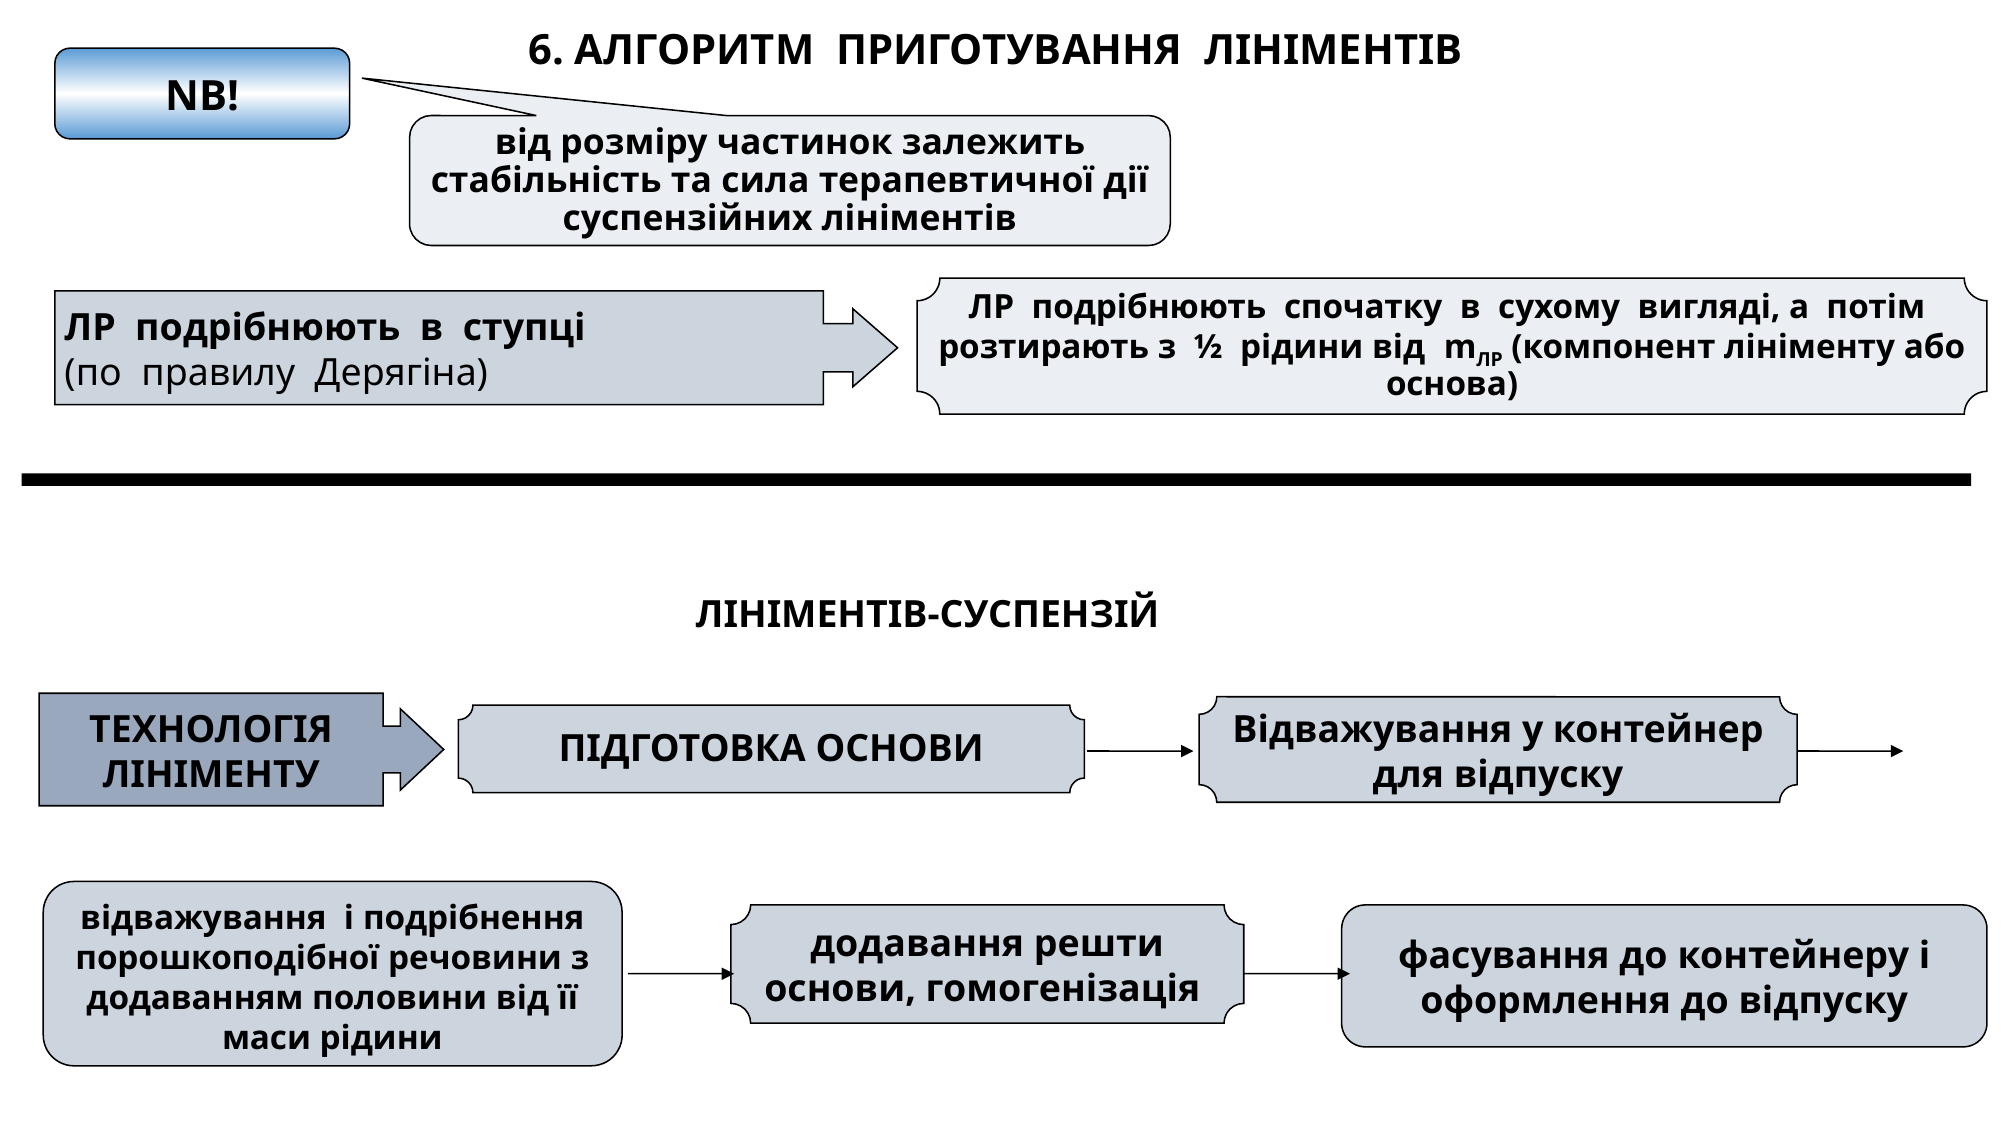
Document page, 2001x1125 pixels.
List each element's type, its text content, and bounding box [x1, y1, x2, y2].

text_box 6. АЛГОРИТМ ПРИГОТУВАННЯ ЛІНІМЕНТІВ [37, 15, 1954, 81]
text_box ЛР подрібнюють в ступці (по правилу Дерягіна) [54, 290, 898, 405]
text_box [627, 967, 735, 980]
text_box ЛІНІМЕНТІВ-СУСПЕНЗІЙ [680, 582, 1259, 643]
text_box [1087, 744, 1194, 758]
text_box відважування і подрібнення порошкоподібної речовини з додаванням половини від її маси рідини [43, 881, 623, 1066]
text_box Відважування у контейнер для відпуску [1199, 696, 1798, 803]
text_box [1797, 744, 1904, 758]
text_box додавання решти основи, гомогенізація [730, 904, 1244, 1024]
text_box фасування до контейнеру і оформлення до відпуску [1341, 904, 1987, 1047]
text_box NB! [54, 48, 350, 139]
text_box від розміру частинок залежить стабільність та сила терапевтичної дії суспензійних лініментів [361, 78, 1171, 246]
text_box ЛР подрібнюють спочатку в сухому вигляді, а потім розтирають з ½ рідини від mЛР (компонент лініменту або основа) [917, 278, 1987, 415]
text_box [1243, 967, 1351, 980]
text_box ТЕХНОЛОГІЯ ЛІНІМЕНТУ [39, 693, 444, 806]
text_box ПІДГОТОВКА ОСНОВИ [458, 705, 1085, 793]
